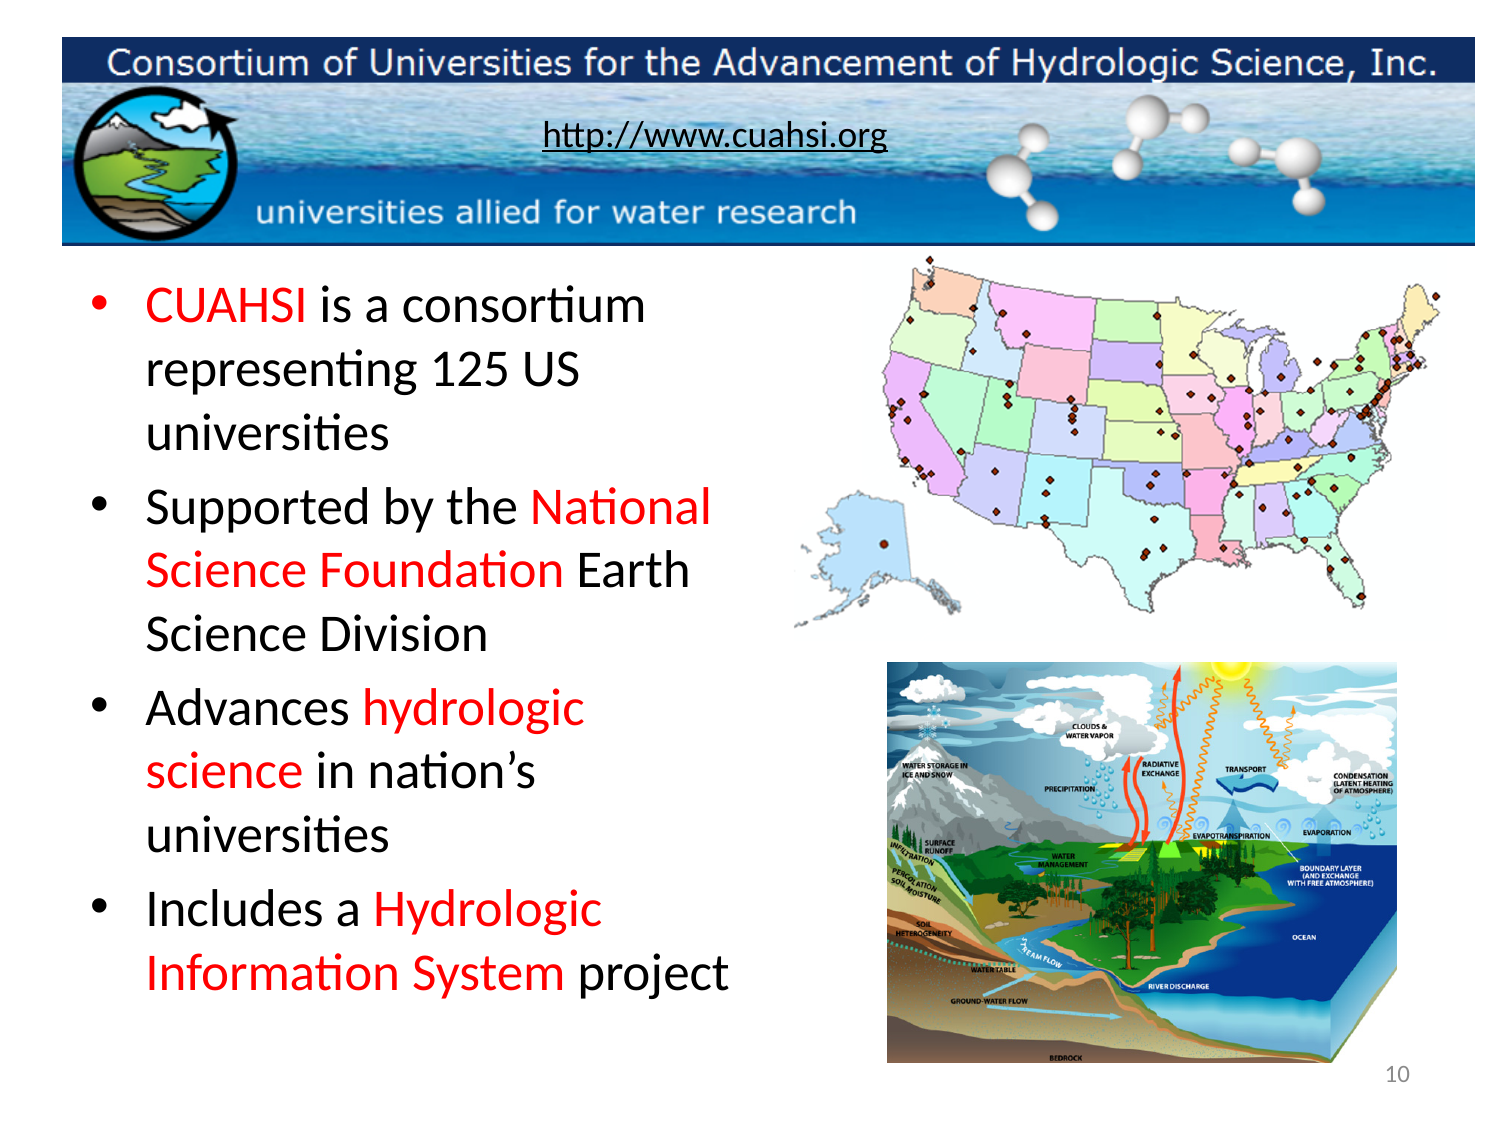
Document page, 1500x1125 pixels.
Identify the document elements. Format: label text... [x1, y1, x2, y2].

list CUAHSI is a consortium representing 125 US universities Supported by the National Science Foundation Earth Science Division Advances hydrologic science in nation’s universities Includes a Hydrologic Information System project [75, 262, 750, 1038]
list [887, 662, 1397, 1063]
picture [62, 37, 1476, 239]
slide_number 10 [1074, 1042, 1425, 1103]
picture [62, 242, 1476, 642]
